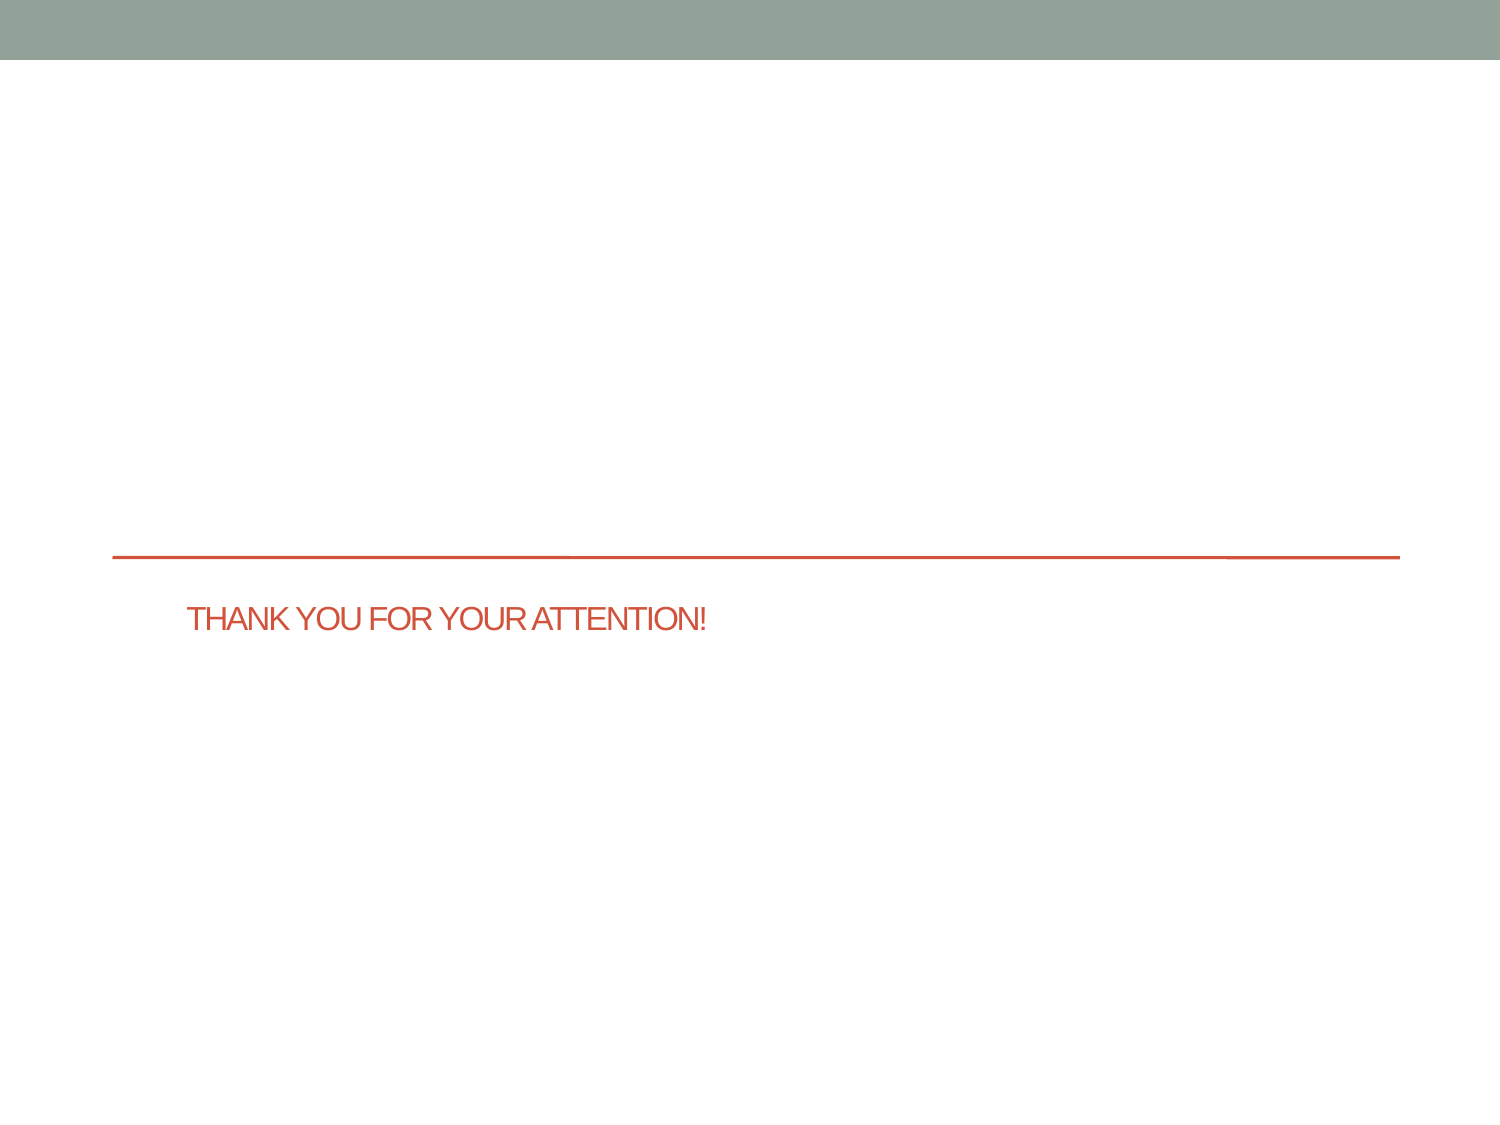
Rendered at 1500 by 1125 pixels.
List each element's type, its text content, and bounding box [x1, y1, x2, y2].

title Thank you for your attention! [171, 385, 1447, 645]
